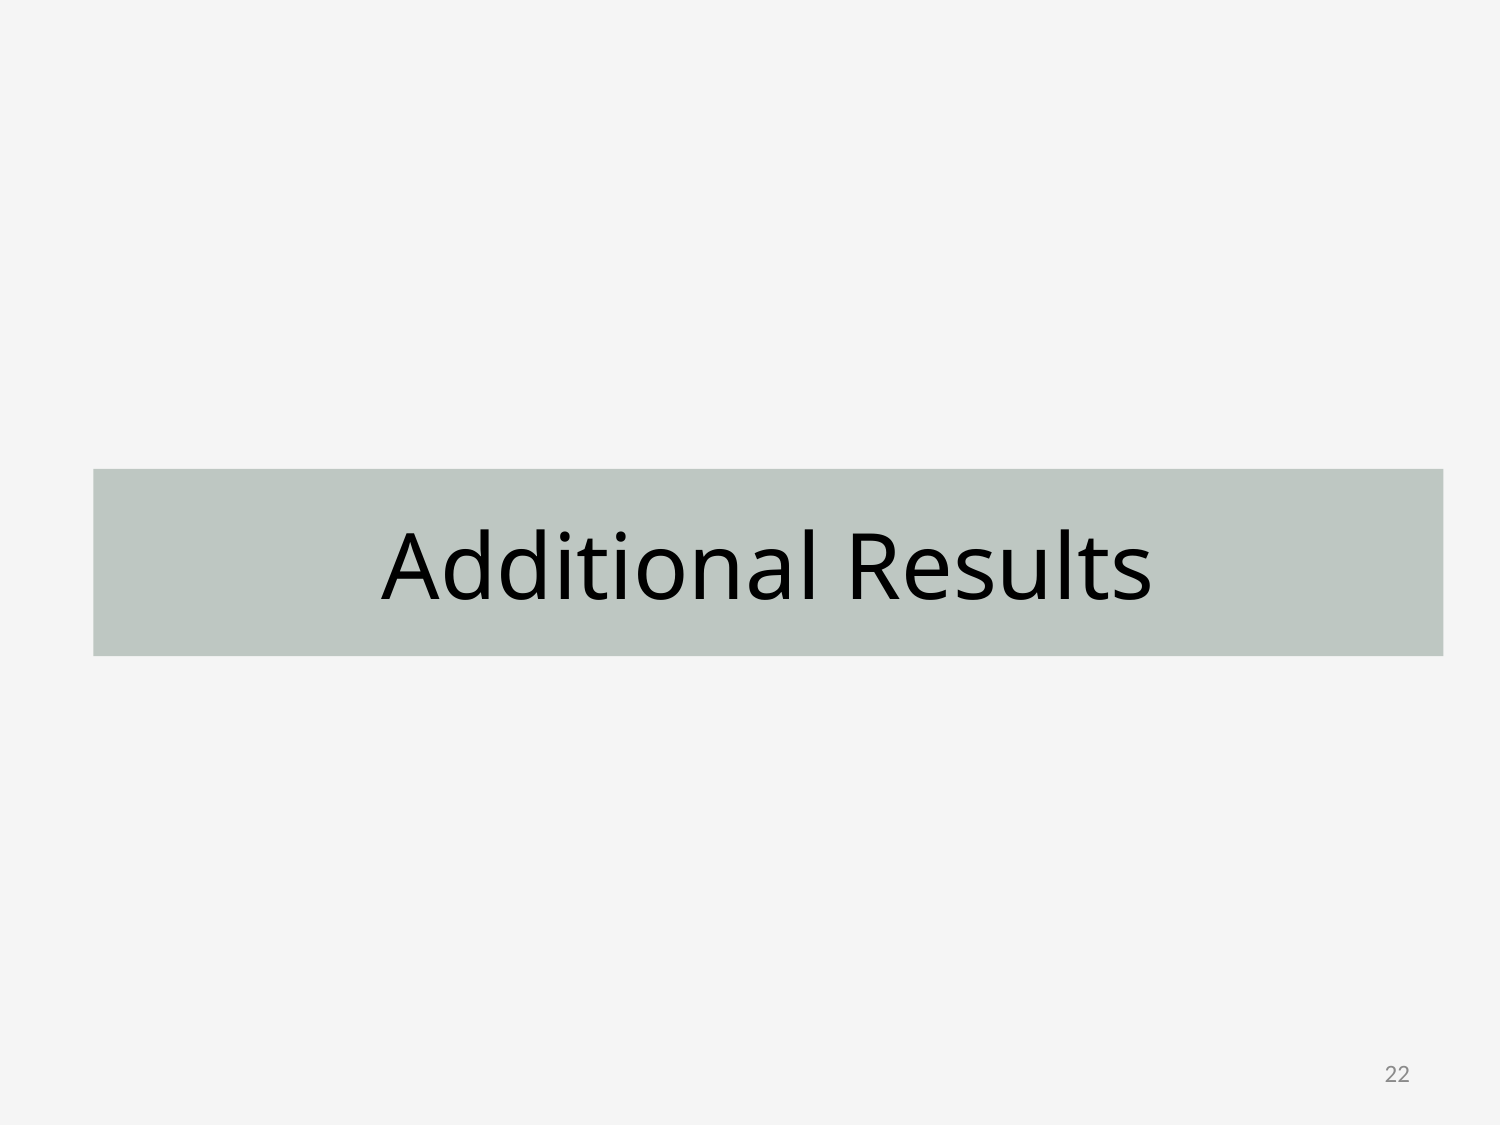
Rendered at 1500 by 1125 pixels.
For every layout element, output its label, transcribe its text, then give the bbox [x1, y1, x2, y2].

title Additional Results [93, 468, 1444, 657]
slide_number 22 [1074, 1042, 1425, 1103]
